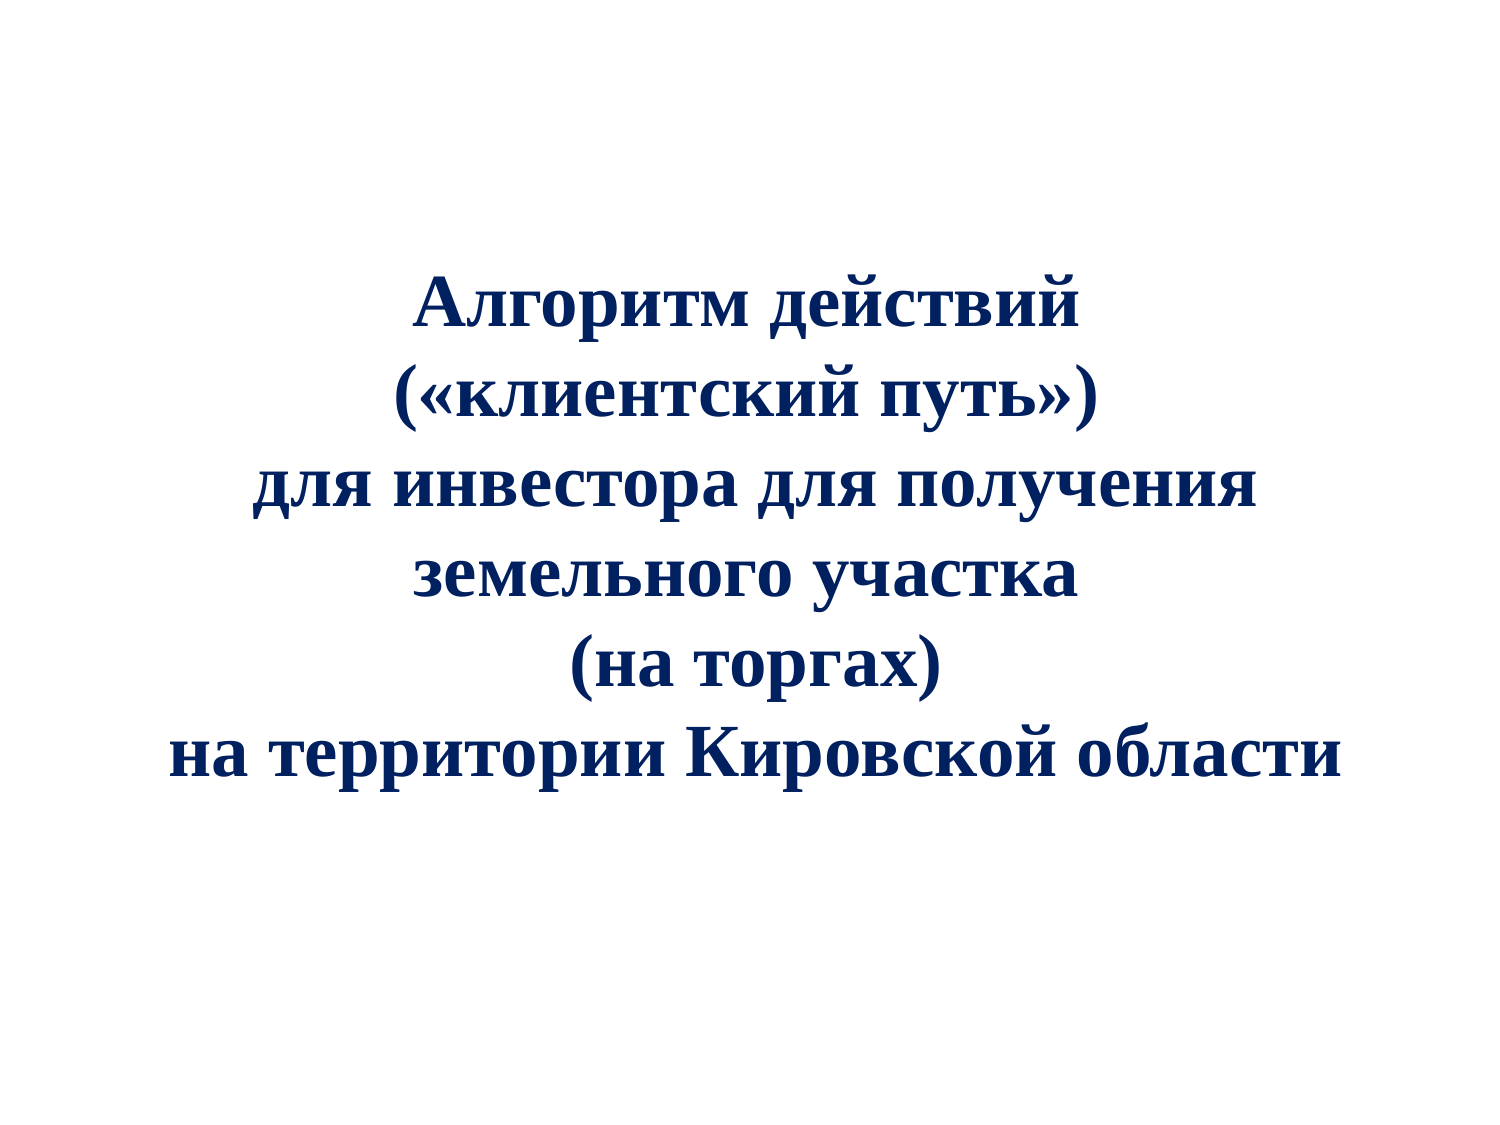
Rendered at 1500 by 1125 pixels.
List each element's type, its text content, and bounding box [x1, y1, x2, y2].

title Алгоритм действий («клиентский путь») для инвестора для получения земельного участка (на торгах) на территории Кировской области [76, 196, 1436, 846]
